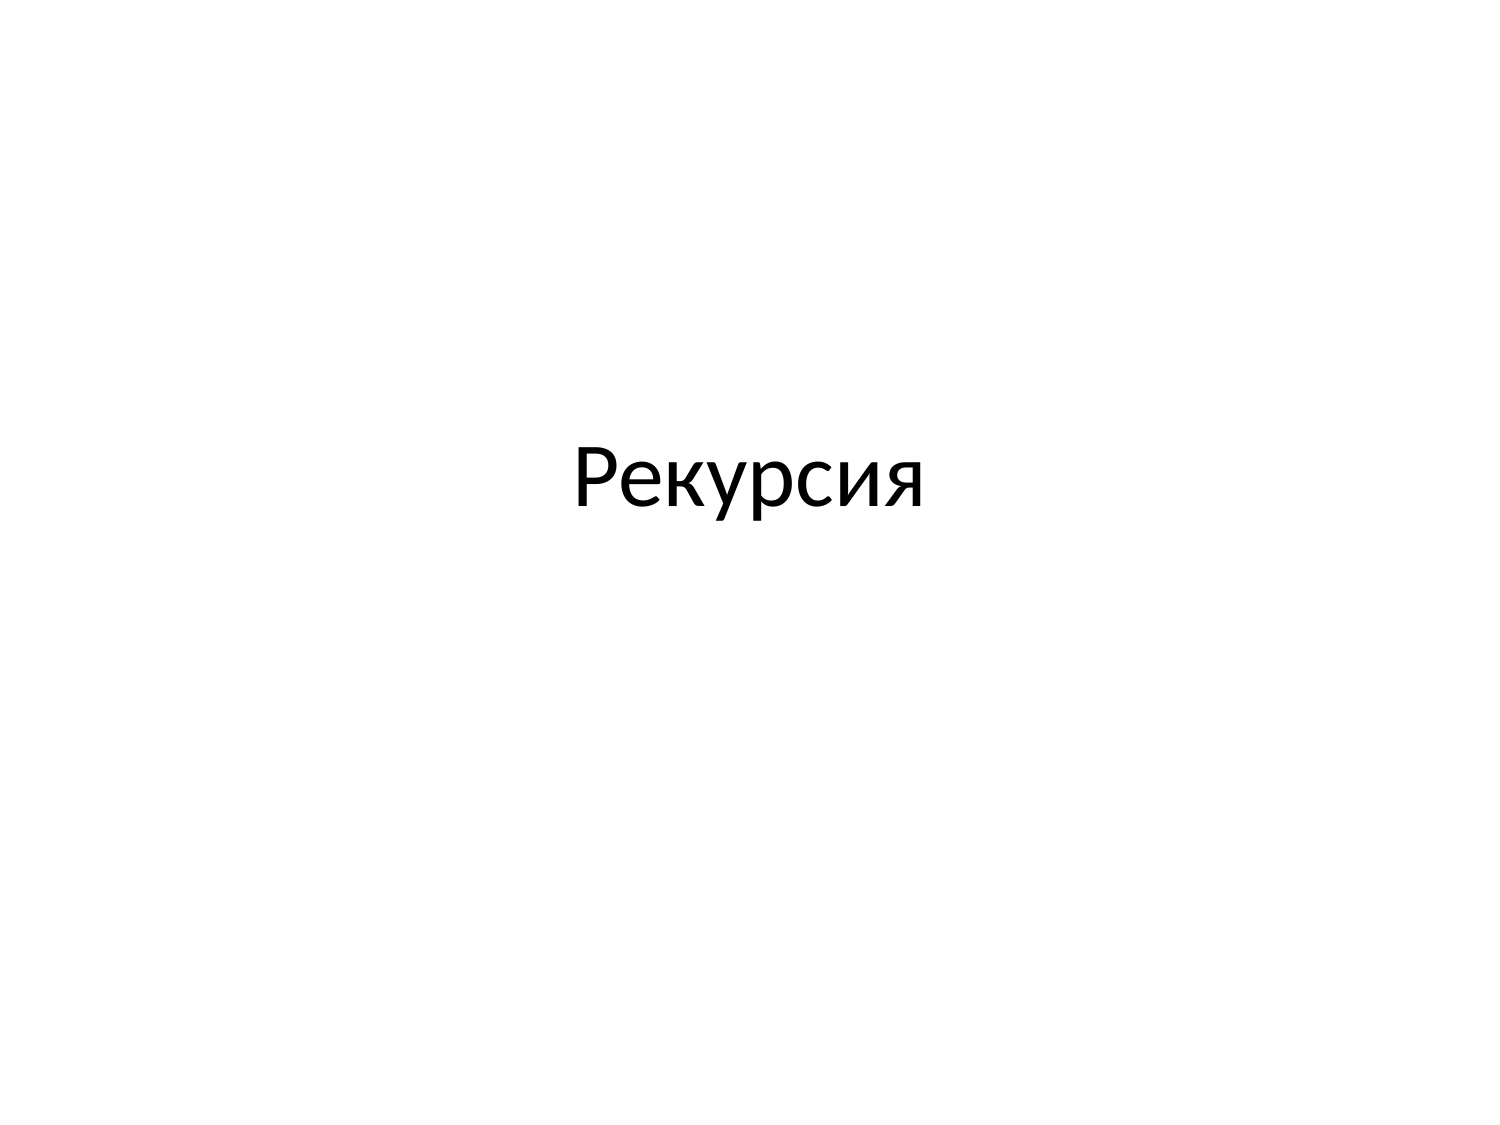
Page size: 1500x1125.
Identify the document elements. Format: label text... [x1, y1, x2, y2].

title Рекурсия [112, 349, 1388, 591]
